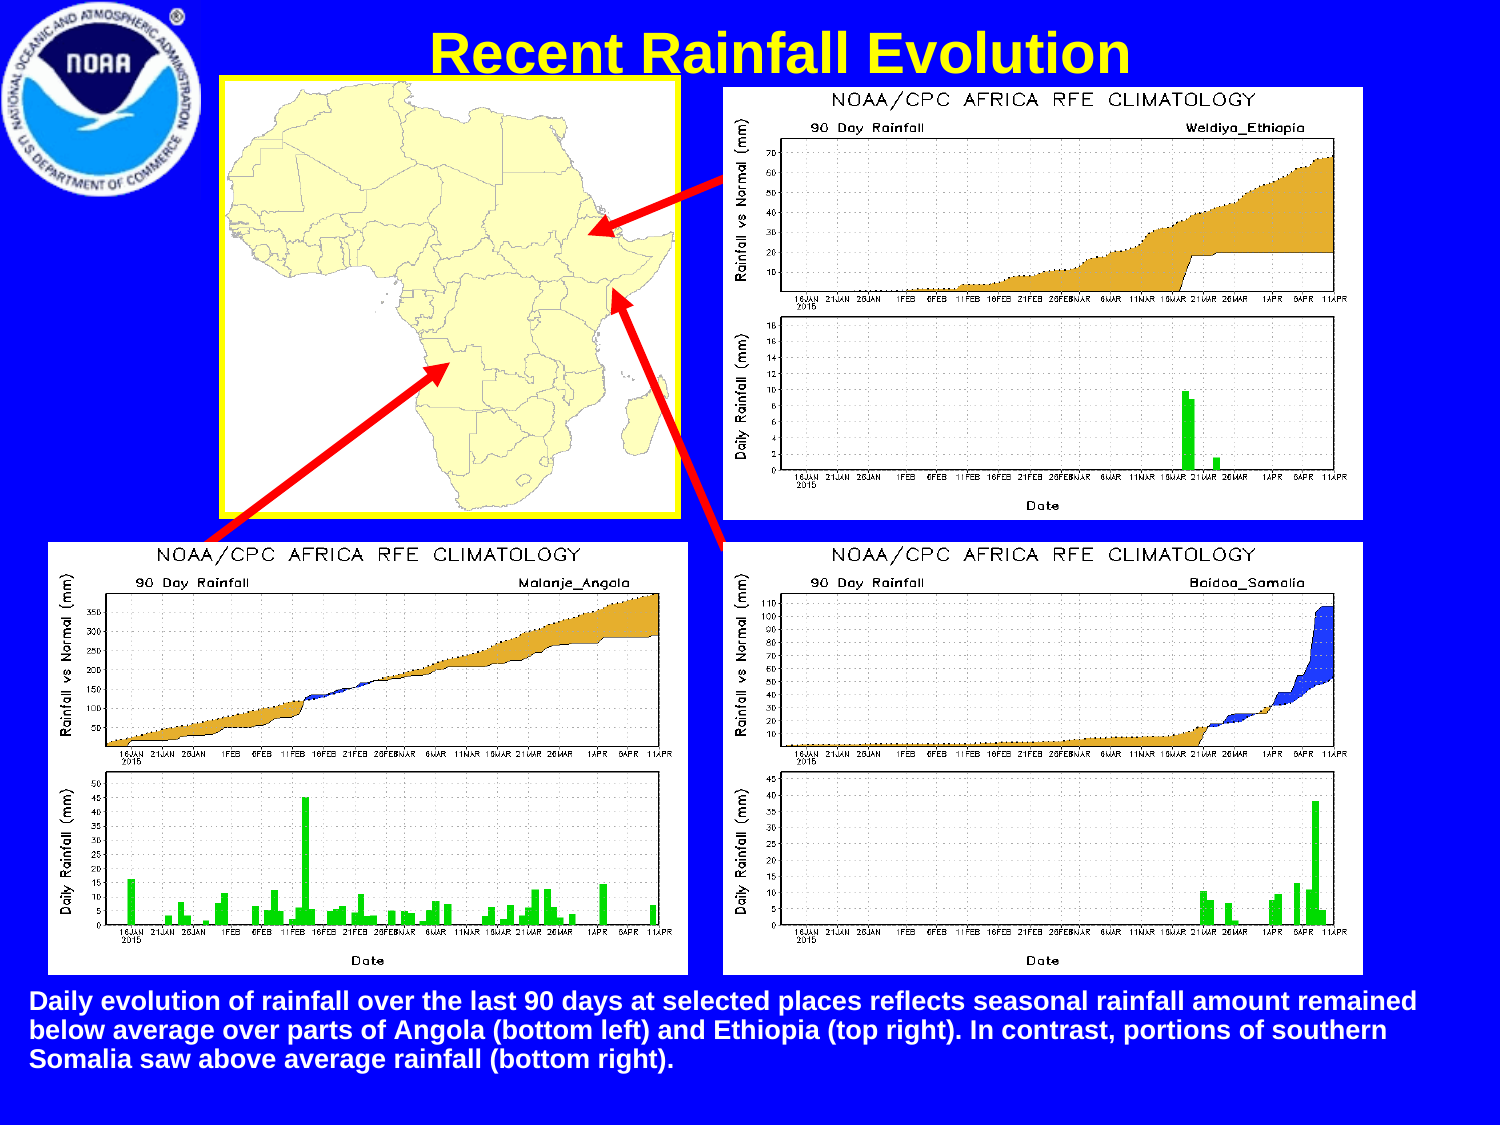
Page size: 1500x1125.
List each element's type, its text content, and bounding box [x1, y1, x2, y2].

picture [0, 0, 200, 200]
picture [723, 87, 1363, 520]
picture [723, 542, 1363, 975]
text_box Recent Rainfall Evolution [287, 0, 1275, 100]
picture [48, 542, 688, 975]
picture [224, 81, 675, 513]
text_box Daily evolution of rainfall over the last 90 days at selected places reflects seasonal rainfall amount remained below average over parts of Angola (bottom left) and Ethiopia (top right). In contrast, portions of southern Somalia saw above average rainfall (bottom right). [13, 979, 1479, 1083]
